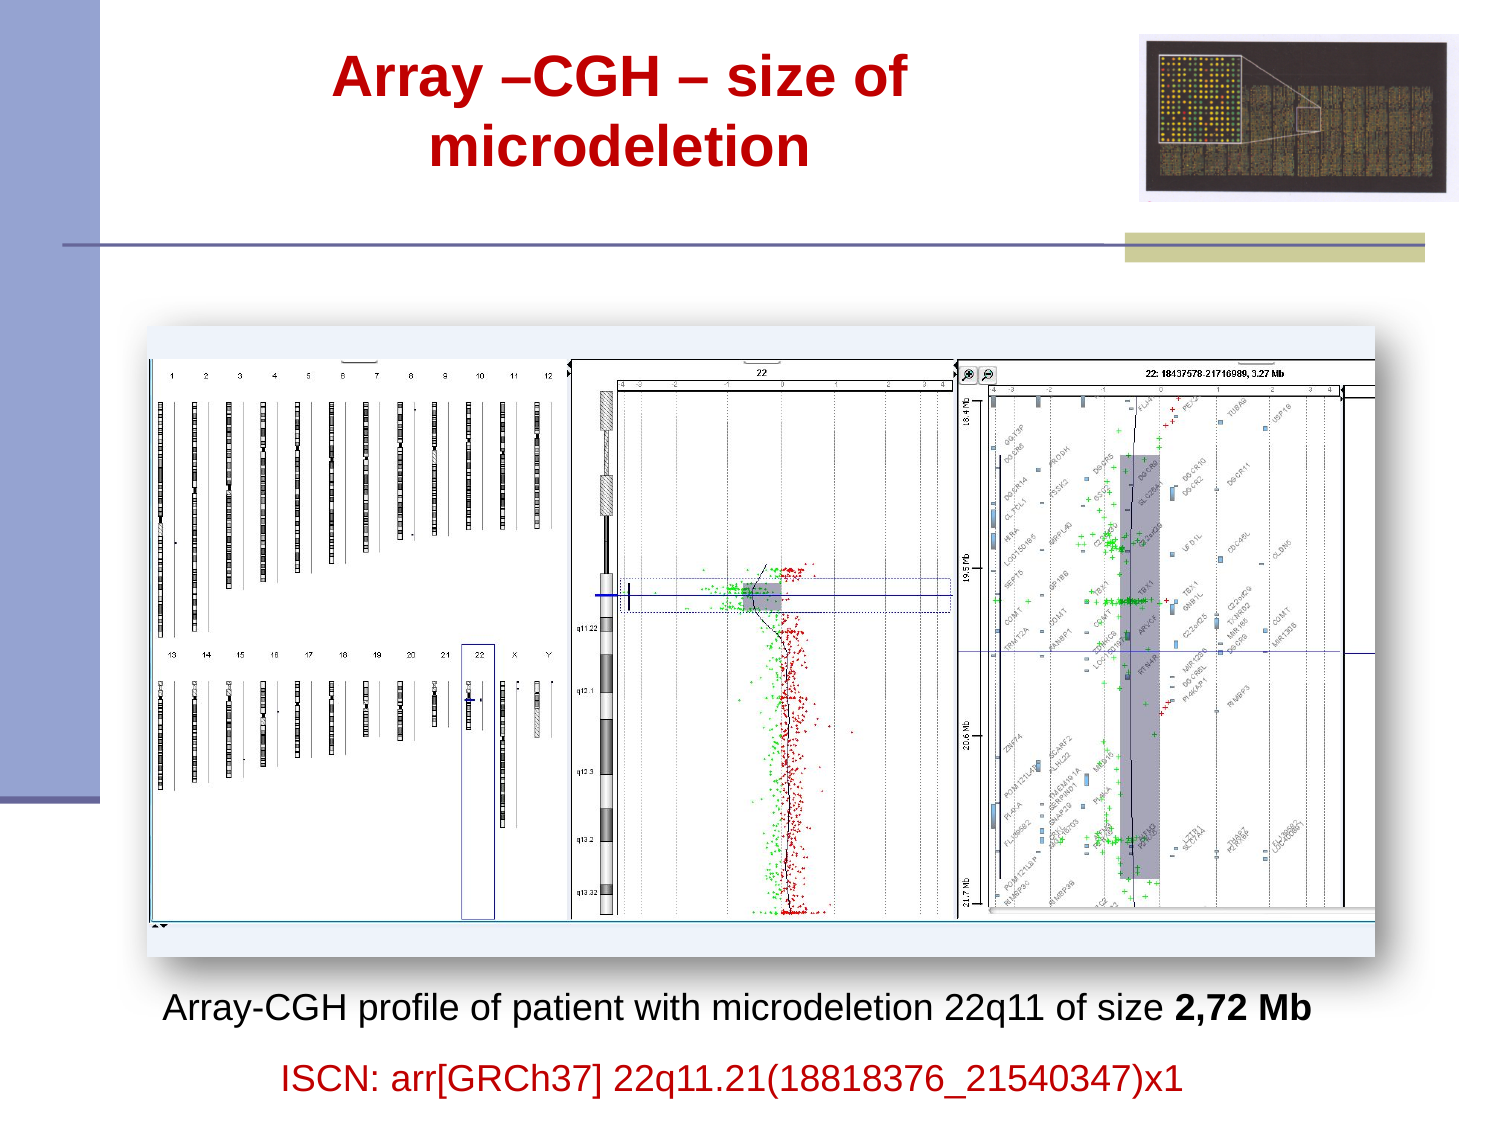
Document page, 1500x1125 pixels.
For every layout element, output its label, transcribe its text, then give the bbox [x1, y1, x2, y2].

text_box ISCN: arr[GRCh37] 22q11.21(18818376_21540347)x1 [265, 1046, 1500, 1107]
picture [1139, 34, 1459, 202]
text_box Array-CGH profile of patient with microdeletion 22q11 of size 2,72 Mb [147, 976, 1436, 1036]
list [147, 325, 1375, 957]
text_box Array –CGH – size of microdeletion [135, 30, 1105, 186]
